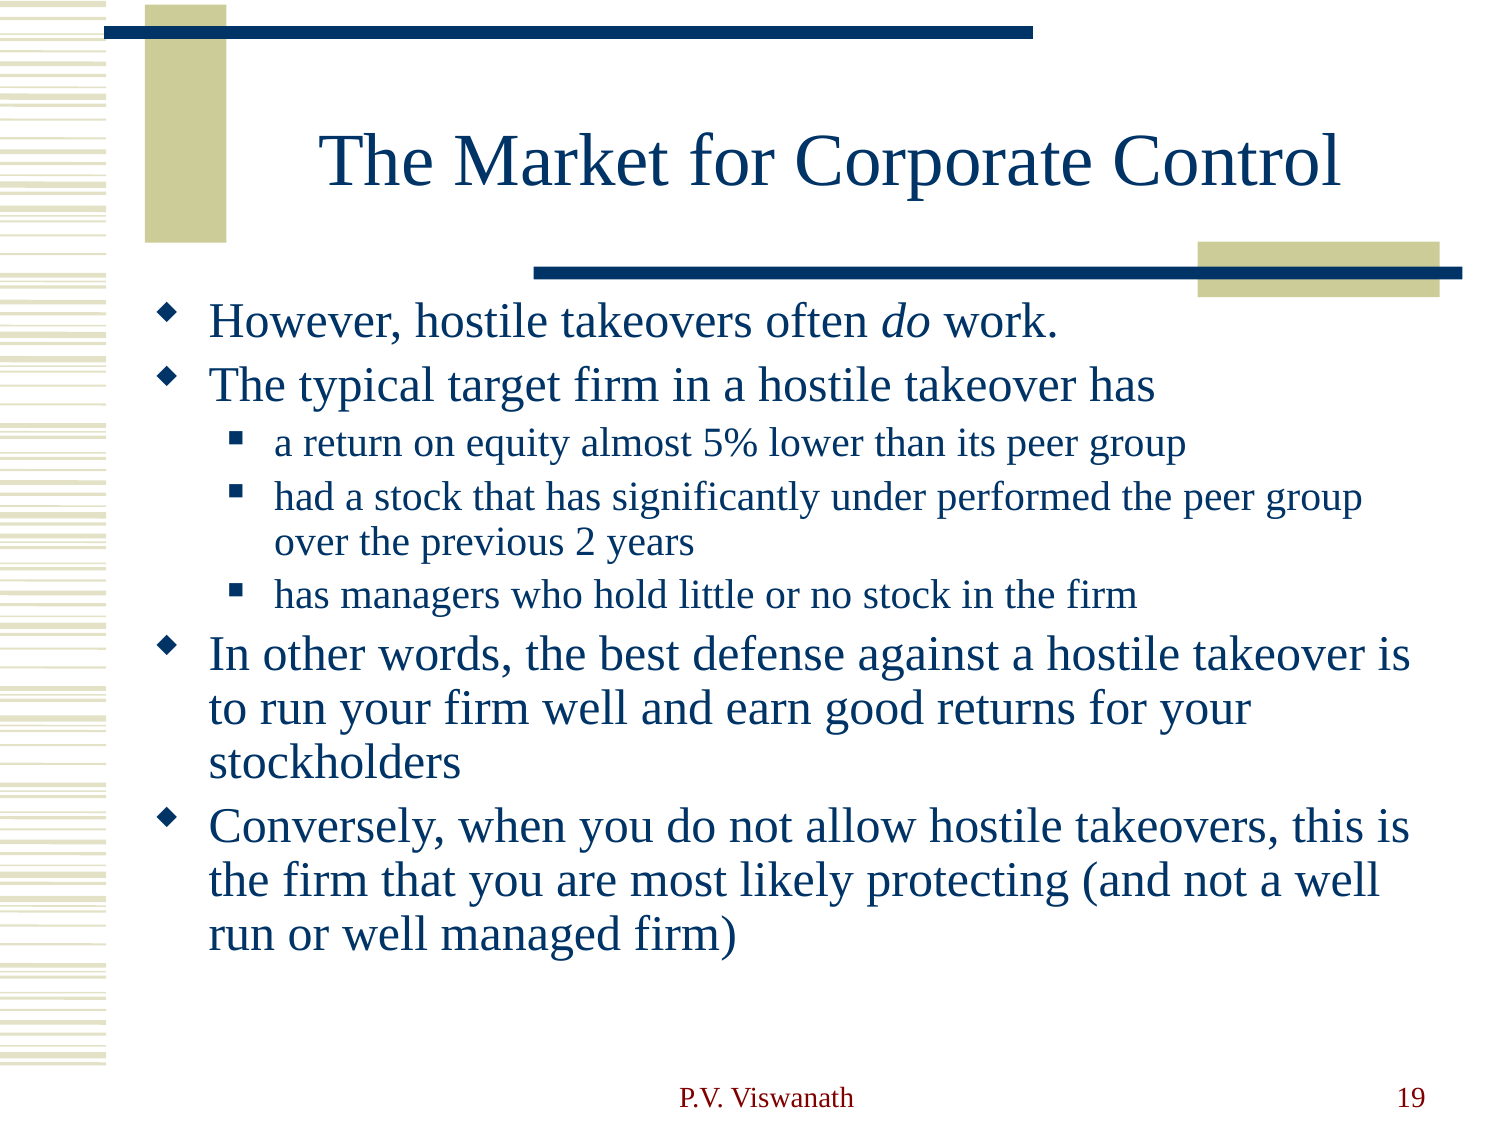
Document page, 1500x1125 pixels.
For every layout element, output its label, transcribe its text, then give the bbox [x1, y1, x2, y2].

title The Market for Corporate Control [224, 99, 1436, 226]
slide_number 19 [1080, 1045, 1442, 1122]
footer P.V. Viswanath [513, 1045, 1021, 1122]
list However, hostile takeovers often do work. The typical target firm in a hostile takeover has a return on equity almost 5% lower than its peer group had a stock that has significantly under performed the peer group over the previous 2 years has managers who hold little or no stock in the firm In other words, the best defense against a hostile takeover is to run your firm well and earn good returns for your stockholders Conversely, when you do not allow hostile takeovers, this is the firm that you are most likely protecting (and not a well run or well managed firm) [137, 287, 1444, 925]
